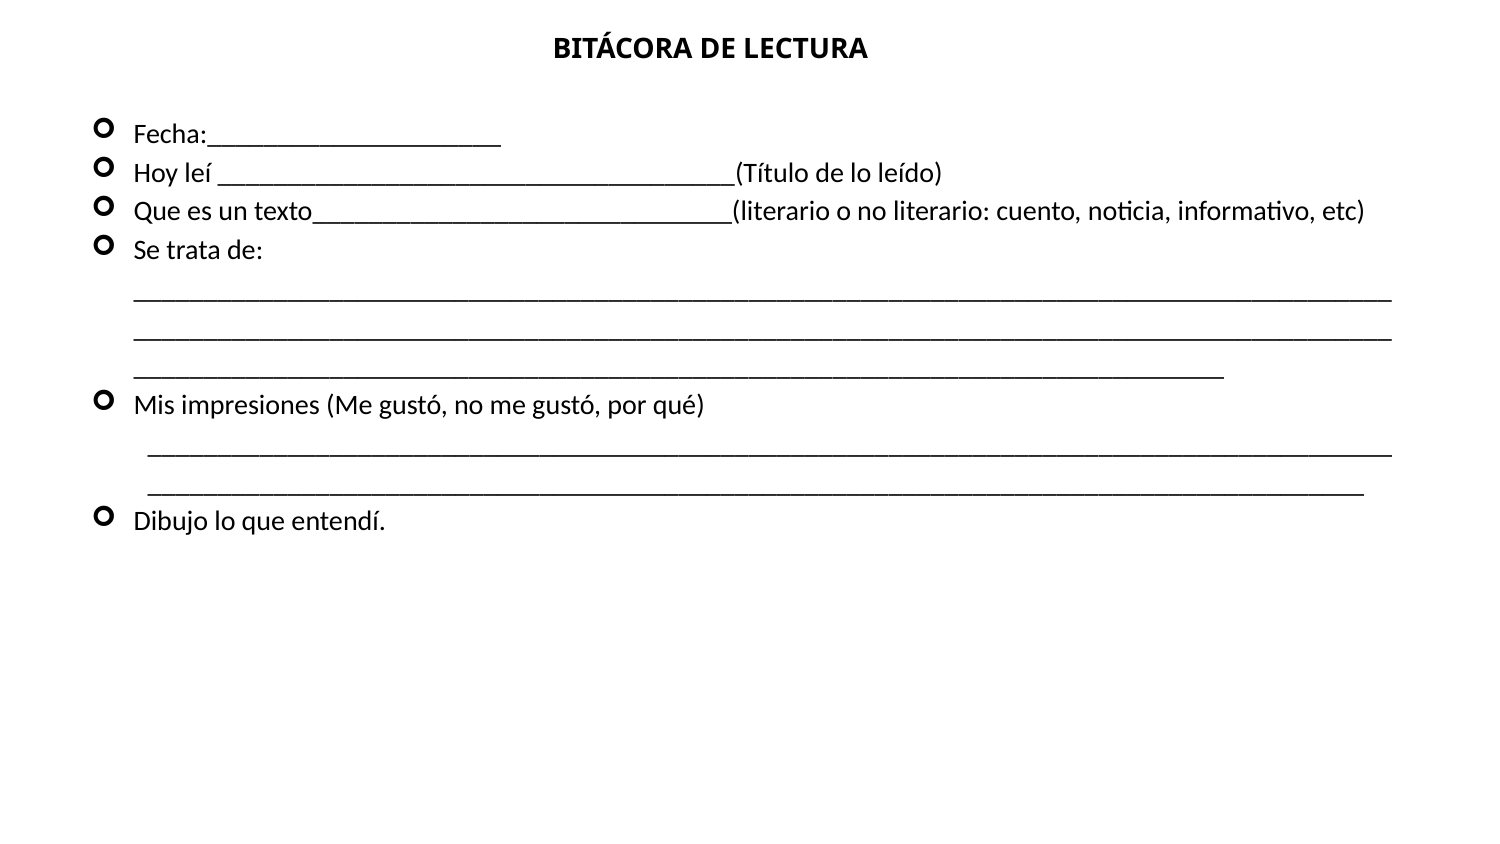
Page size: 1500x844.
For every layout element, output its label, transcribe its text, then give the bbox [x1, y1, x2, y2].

text_box Fecha:_____________________ Hoy leí _____________________________________(Título de lo leído) Que es un texto______________________________(literario o no literario: cuento, noticia, informativo, etc) Se trata de: __________________________________________________________________________________________________________________________________________________________________________________________________________________________________________________________________ Mis impresiones (Me gustó, no me gustó, por qué) ________________________________________________________________________________________________________________________________________________________________________________ Dibujo lo que entendí. [76, 102, 1412, 759]
text_box BITÁCORA DE LECTURA [493, 23, 928, 72]
